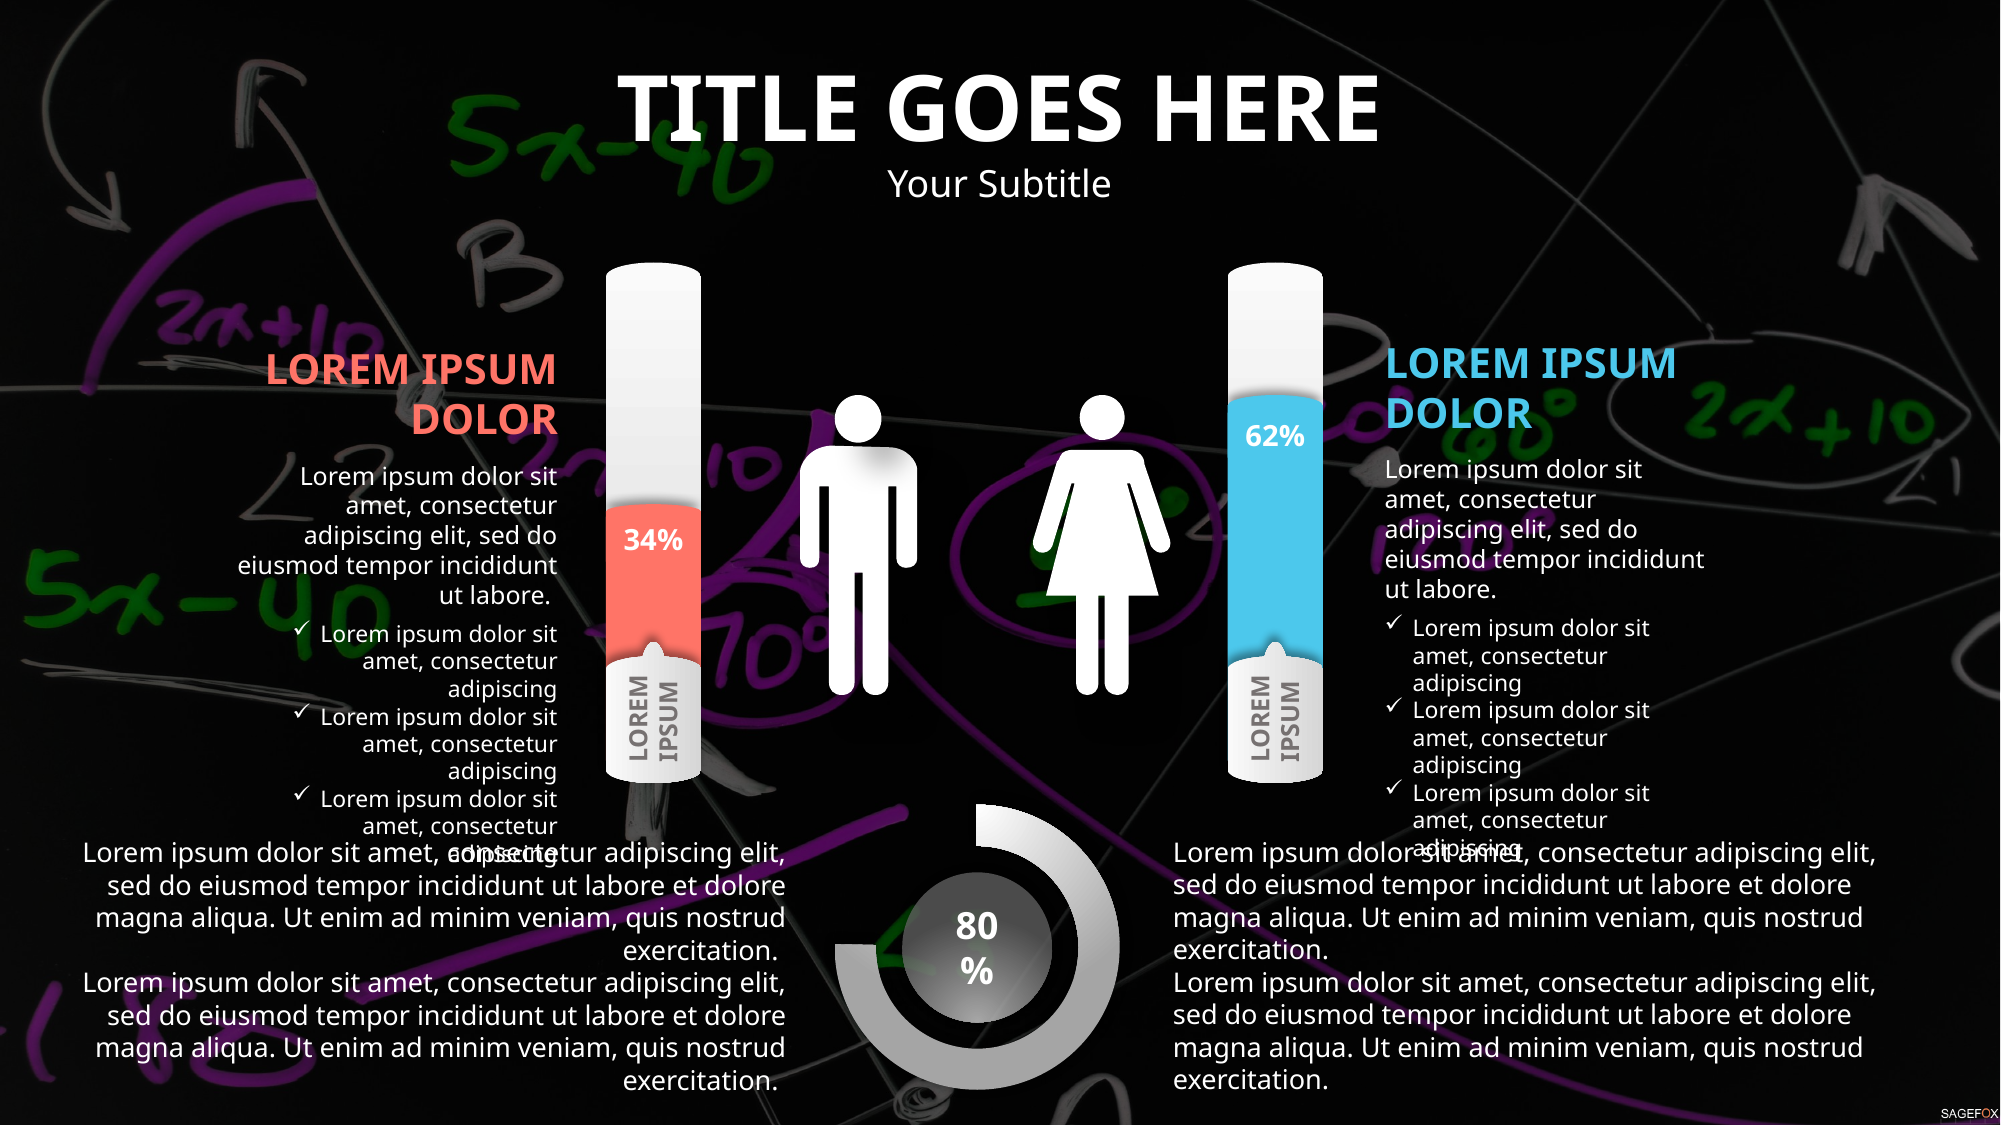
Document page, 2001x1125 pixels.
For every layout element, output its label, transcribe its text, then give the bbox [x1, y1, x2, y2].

text_box Lorem ipsum dolor sit amet, consectetur adipiscing elit, sed do eiusmod tempor incididunt ut labore et dolore magna aliqua. Ut enim ad minim veniam, quis nostrud exercitation. Lorem ipsum dolor sit amet, consectetur adipiscing elit, sed do eiusmod tempor incididunt ut labore et dolore magna aliqua. Ut enim ad minim veniam, quis nostrud exercitation. [25, 828, 801, 1103]
text_box 80% [901, 871, 1054, 1024]
text_box Lorem ipsum dolor sit amet, consectetur adipiscing elit, sed do eiusmod tempor incididunt ut labore et dolore magna aliqua. Ut enim ad minim veniam, quis nostrud exercitation. Lorem ipsum dolor sit amet, consectetur adipiscing elit, sed do eiusmod tempor incididunt ut labore et dolore magna aliqua. Ut enim ad minim veniam, quis nostrud exercitation. [1158, 827, 1934, 1103]
picture [0, 0, 2001, 1125]
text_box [1227, 394, 1323, 641]
text_box [604, 261, 703, 504]
text_box TITLE GOES HERE Your Subtitle [548, 42, 1452, 212]
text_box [1227, 641, 1323, 783]
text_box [1031, 394, 1172, 695]
text_box [1226, 261, 1324, 395]
text_box LOREM IPSUM DOLOR Lorem ipsum dolor sit amet, consectetur adipiscing elit, sed do eiusmod tempor incididunt ut labore. Lorem ipsum dolor sit amet, consectetur adipiscing Lorem ipsum dolor sit amet, consectetur adipiscing Lorem ipsum dolor sit amet, consectetur adipiscing [1369, 329, 1730, 827]
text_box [799, 394, 918, 695]
text_box LOREM IPSUM DOLOR Lorem ipsum dolor sit amet, consectetur adipiscing elit, sed do eiusmod tempor incididunt ut labore. Lorem ipsum dolor sit amet, consectetur adipiscing Lorem ipsum dolor sit amet, consectetur adipiscing Lorem ipsum dolor sit amet, consectetur adipiscing [212, 335, 573, 828]
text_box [605, 641, 702, 783]
text_box [833, 803, 1121, 1091]
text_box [605, 504, 702, 641]
